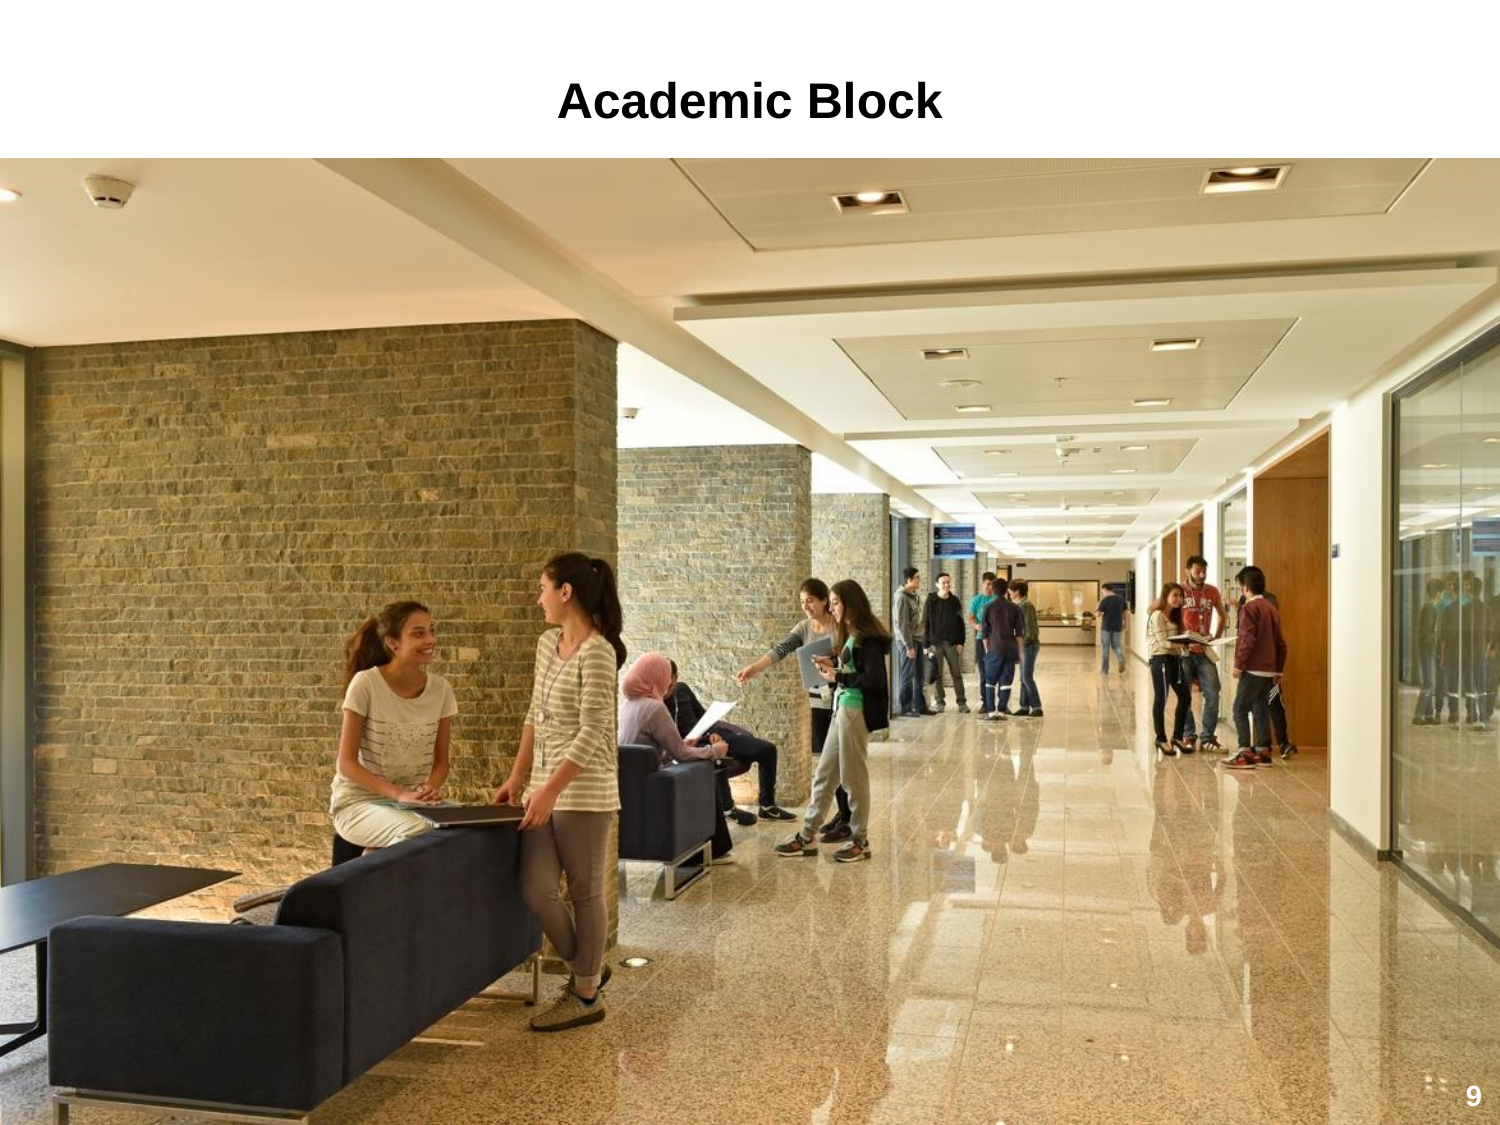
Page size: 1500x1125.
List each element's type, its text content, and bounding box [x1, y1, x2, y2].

picture [0, 158, 1500, 1125]
text_box Academic Block [0, 65, 1500, 140]
